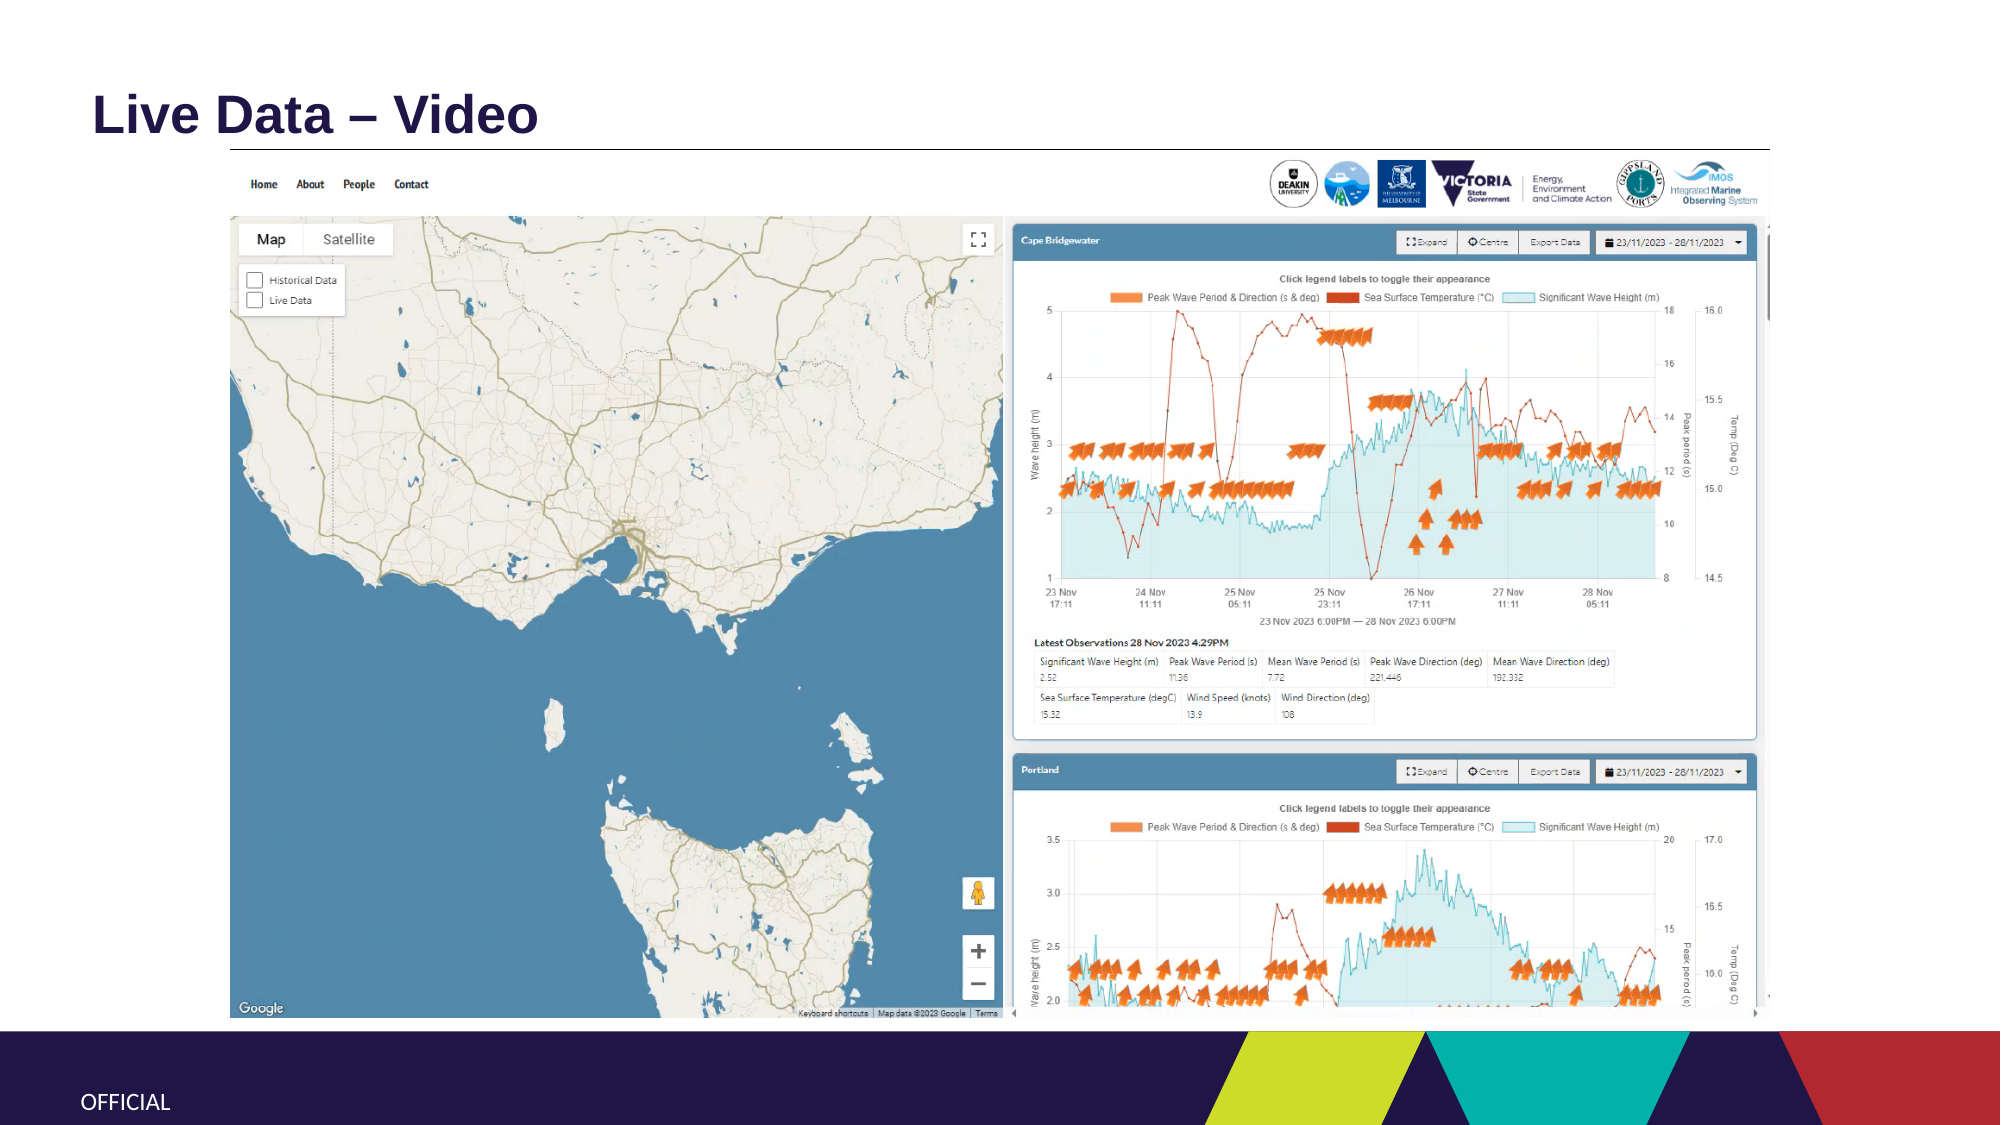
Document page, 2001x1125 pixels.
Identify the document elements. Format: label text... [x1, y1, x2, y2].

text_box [229, 148, 1771, 1019]
title Live Data – Video [77, 82, 1178, 149]
